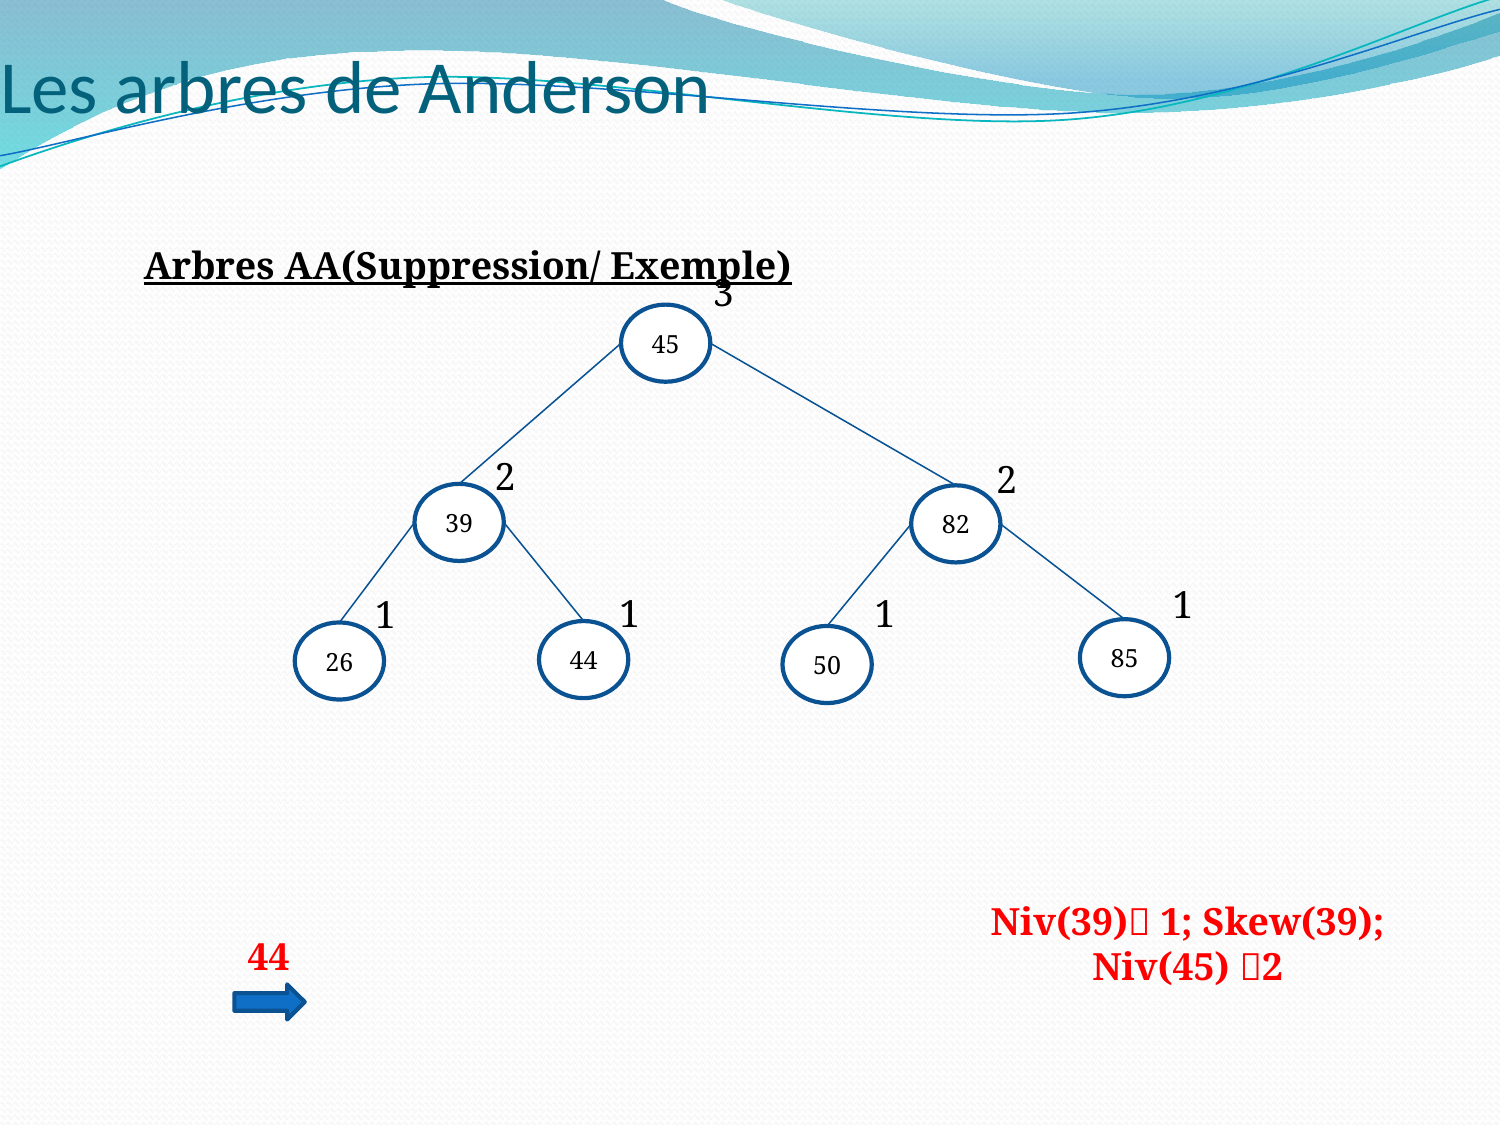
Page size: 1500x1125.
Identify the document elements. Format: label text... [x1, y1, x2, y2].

text_box 1 [1157, 574, 1207, 634]
text_box 39 [412, 482, 506, 564]
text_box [826, 523, 912, 627]
title Les arbres de Anderson [0, 0, 1500, 129]
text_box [459, 342, 622, 485]
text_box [1000, 523, 1125, 620]
text_box 45 [619, 302, 713, 384]
text_box 26 [292, 620, 387, 702]
text_box 3 [698, 261, 749, 321]
text_box 1 [360, 632, 411, 644]
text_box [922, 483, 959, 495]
text_box [1091, 617, 1129, 629]
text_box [339, 522, 415, 623]
text_box [232, 986, 307, 1022]
text_box 85 [1077, 617, 1172, 699]
text_box 2 [479, 494, 531, 505]
text_box 1 [604, 582, 655, 643]
text_box 44 [536, 619, 631, 701]
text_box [710, 342, 957, 486]
text_box Arbres AA(Suppression/ Exemple) [128, 234, 1137, 295]
text_box 50 [780, 624, 874, 706]
text_box 1 [859, 634, 911, 643]
text_box 82 [909, 483, 1003, 565]
text_box 44 [232, 925, 305, 986]
text_box 2 [981, 448, 1032, 508]
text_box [503, 522, 584, 622]
text_box Niv(39) 1; Skew(39); Niv(45) 2 [975, 890, 1400, 996]
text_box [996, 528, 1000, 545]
